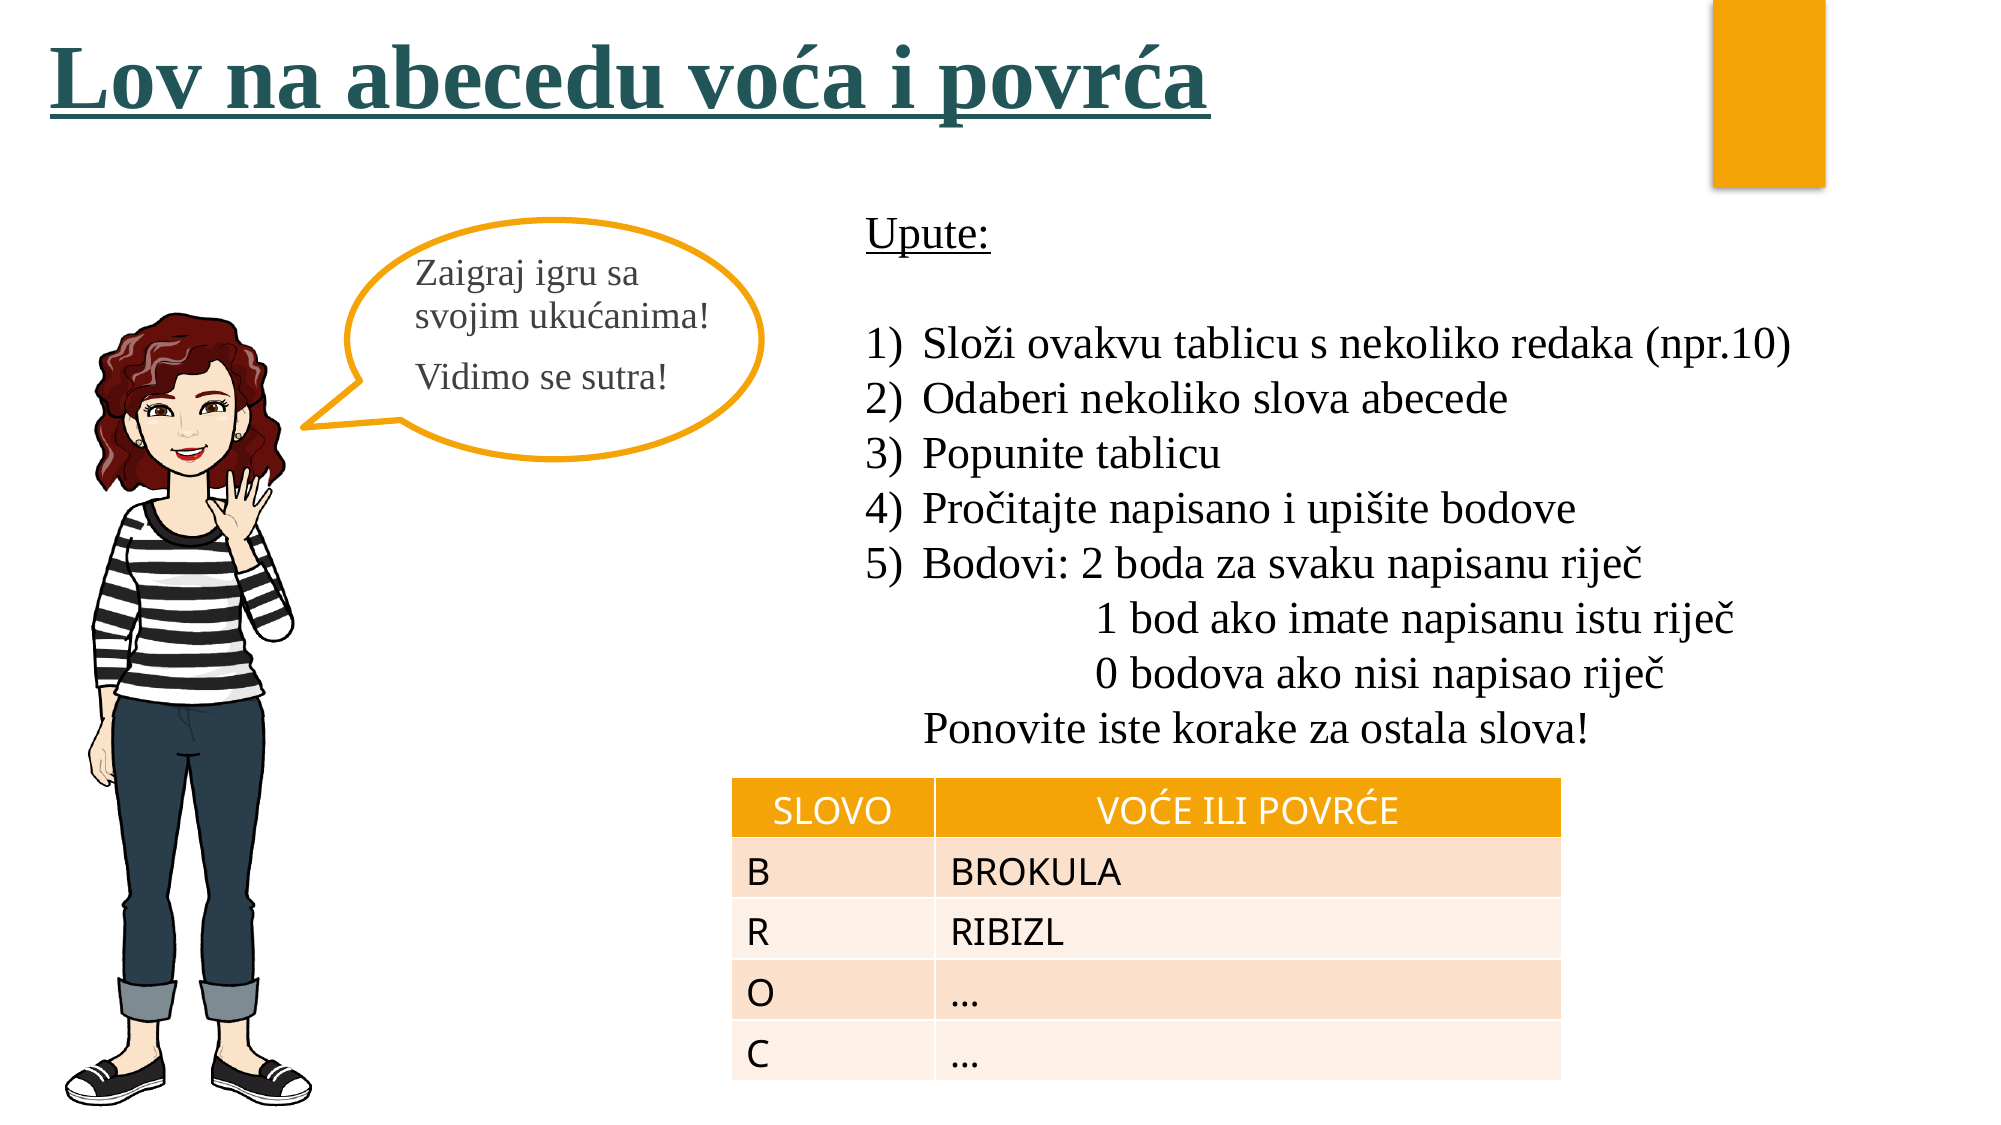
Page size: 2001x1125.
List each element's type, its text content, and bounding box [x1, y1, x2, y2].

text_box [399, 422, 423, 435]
table_cell O [732, 960, 934, 1019]
table_cell … [936, 960, 1561, 1019]
text_box [331, 218, 764, 461]
table_cell RIBIZL [936, 899, 1561, 958]
table_cell BROKULA [936, 838, 1561, 897]
table_cell R [732, 899, 934, 958]
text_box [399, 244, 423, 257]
table_header SLOVO [732, 778, 934, 837]
title Lov na abecedu voća i povrća [34, 14, 1245, 131]
text_box Upute: Složi ovakvu tablicu s nekoliko redaka (npr.10) Odaberi nekoliko slova abecede Popunite tablicu Pročitajte napisano i upišite bodove Bodovi: 2 boda za svaku napisanu riječ 1 bod ako imate napisanu istu riječ 0 bodova ako nisi napisao riječ Ponovite iste korake za ostala slova! [850, 195, 2000, 761]
table_header VOĆE ILI POVRĆE [936, 778, 1561, 837]
table_cell … [936, 1021, 1561, 1080]
picture [54, 304, 325, 1111]
table_cell B [732, 838, 934, 897]
text_box Zaigraj igru sa svojim ukućanima! Vidimo se sutra! [686, 244, 752, 298]
text_box Zaigraj igru sa svojim ukućanima! Vidimo se sutra! [686, 381, 752, 435]
table_cell C [732, 1021, 934, 1080]
